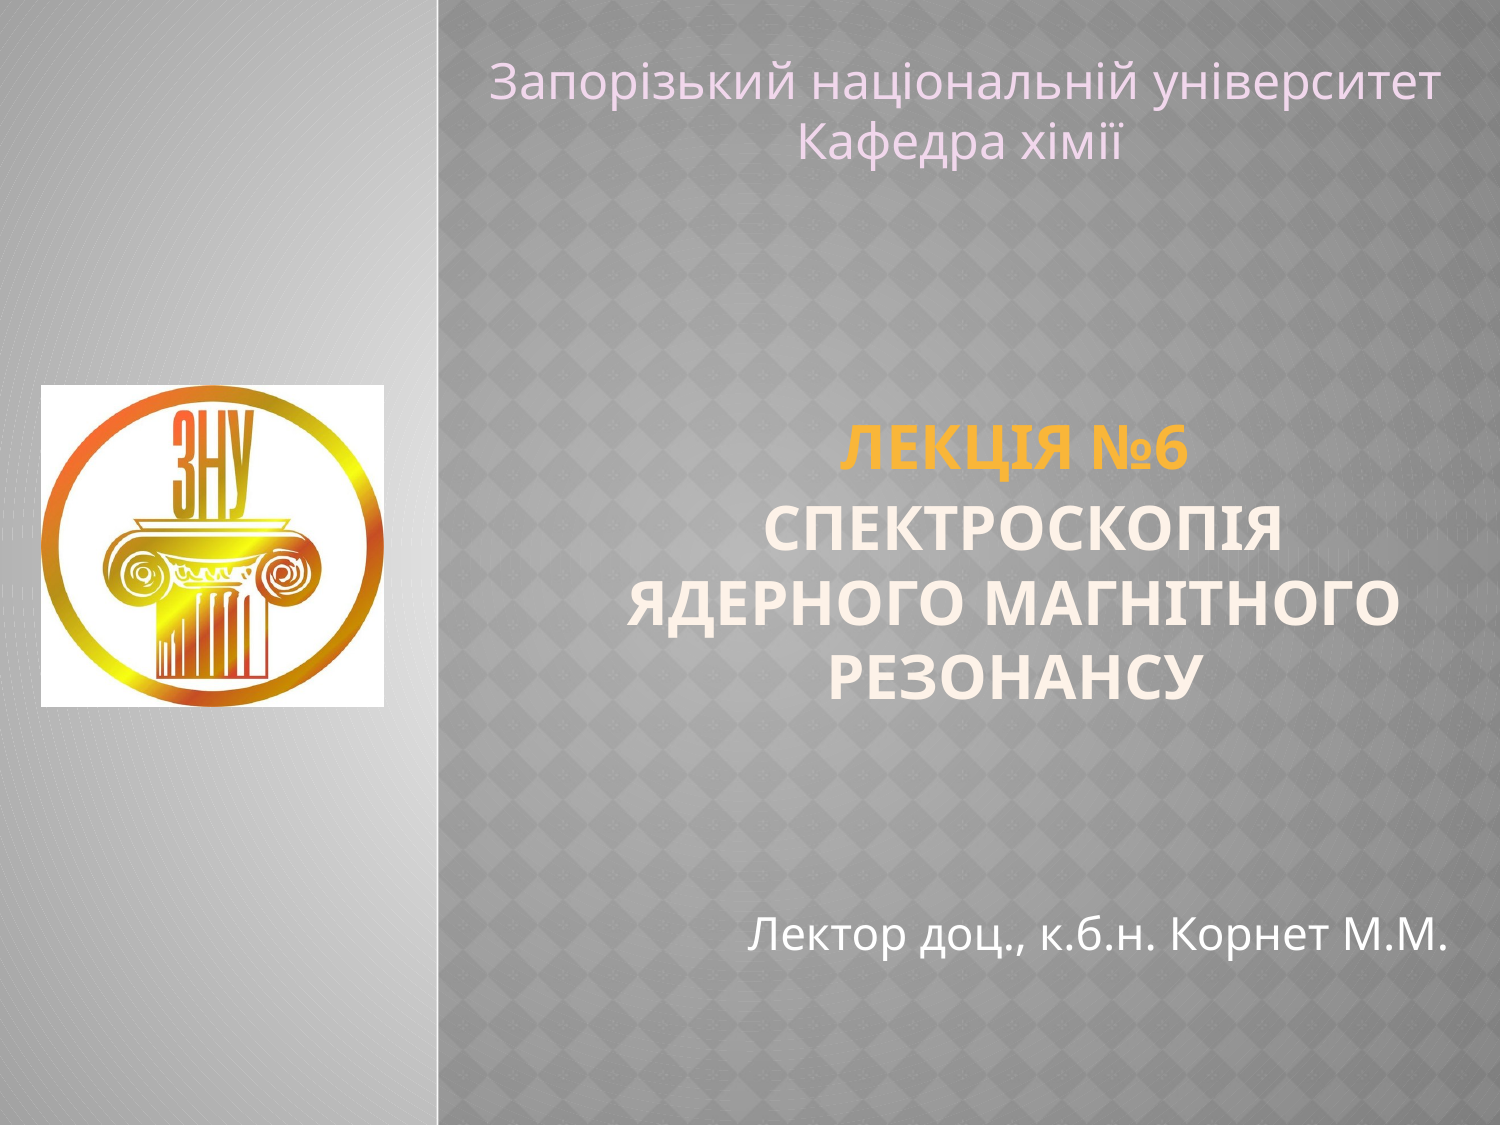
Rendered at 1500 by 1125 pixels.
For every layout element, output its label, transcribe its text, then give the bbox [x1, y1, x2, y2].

text_box Лекція №6 СПЕКТРОСКОПІЯ ЯДЕРНОГО МАГНІТНОГО РЕЗОНАНСУ [596, 231, 1434, 712]
text_box Запорізький національній університет Кафедра хімії [474, 42, 1458, 178]
picture [40, 384, 384, 707]
text_box Лектор доц., к.б.н. Корнет М.М. [419, 905, 1470, 1079]
